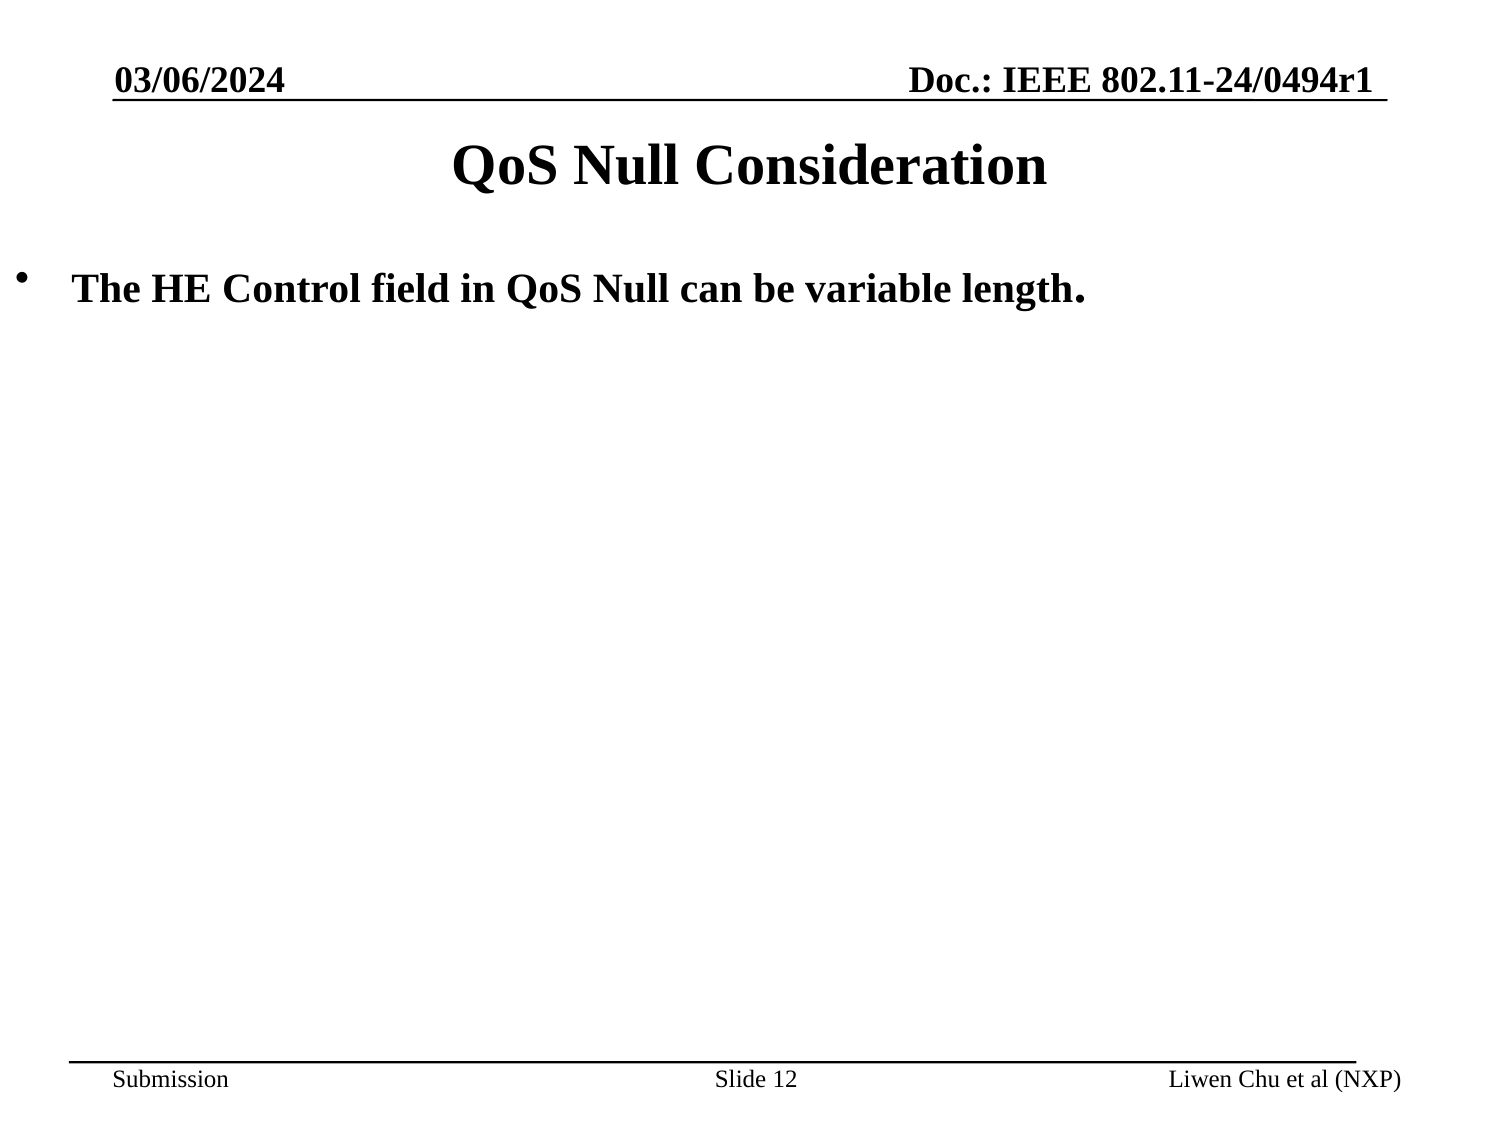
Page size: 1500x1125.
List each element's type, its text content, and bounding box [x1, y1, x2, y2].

list The HE Control field in QoS Null can be variable length. [0, 244, 1500, 925]
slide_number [114, 54, 288, 101]
title QoS Null Consideration [0, 84, 1500, 238]
slide_number Slide 12 [712, 1061, 800, 1093]
footer Liwen Chu et al (NXP) [1165, 1061, 1402, 1093]
